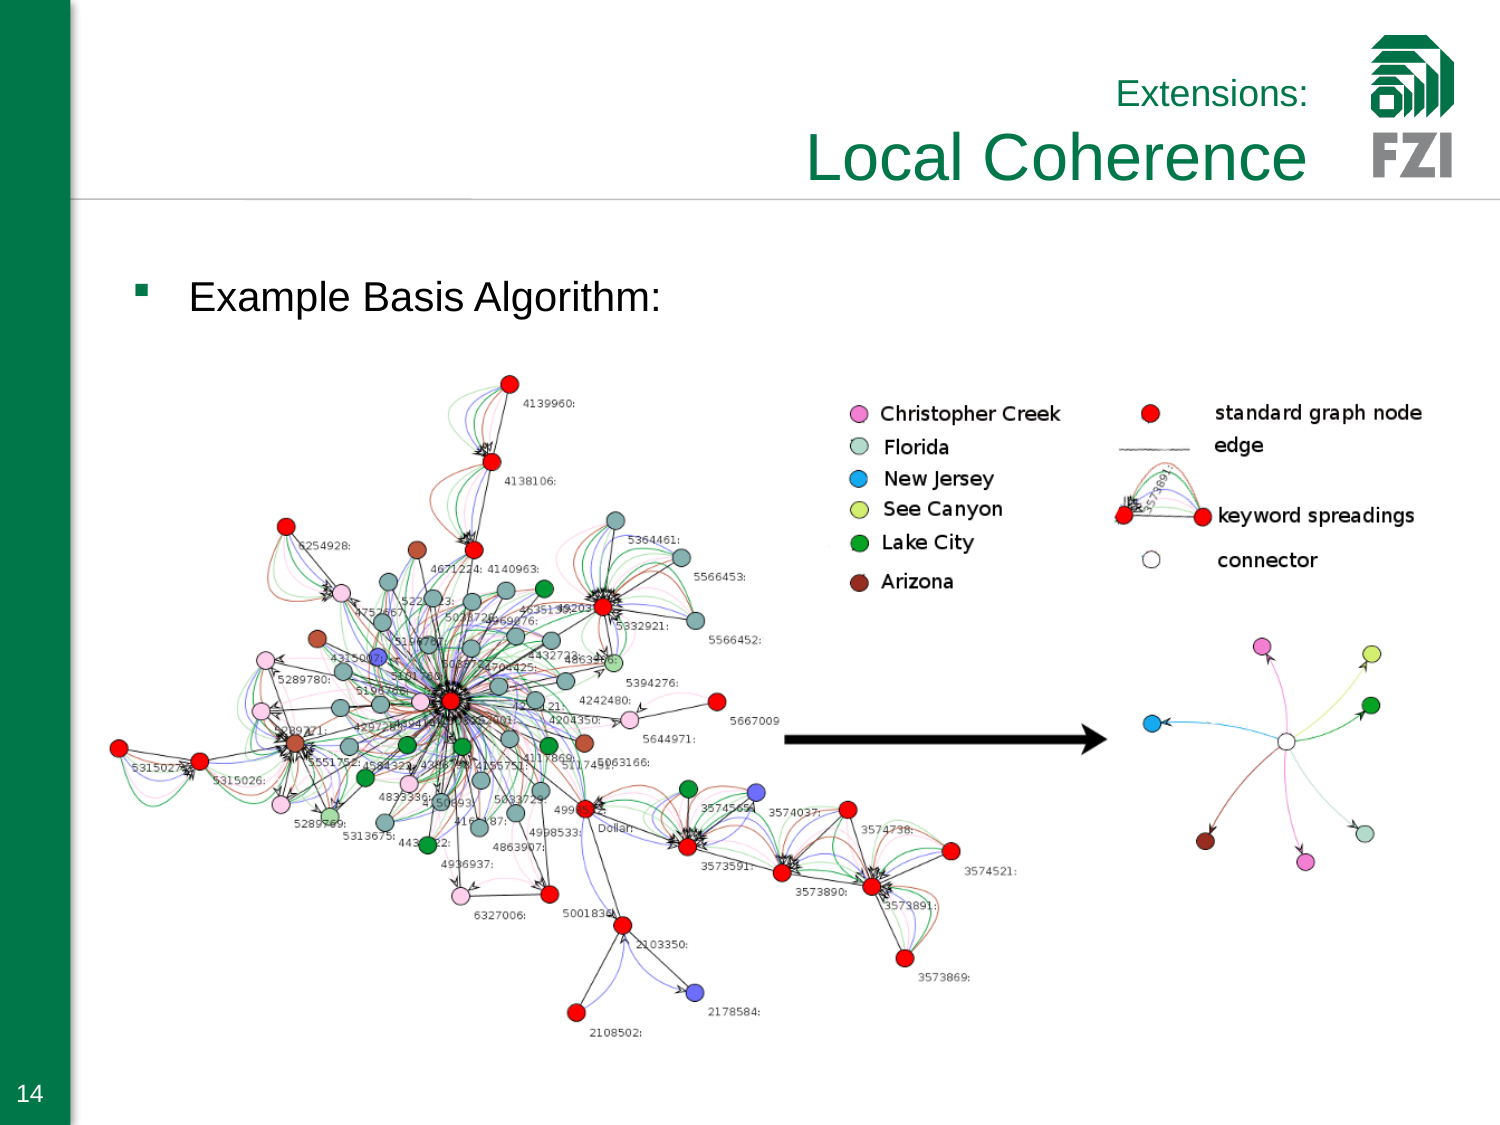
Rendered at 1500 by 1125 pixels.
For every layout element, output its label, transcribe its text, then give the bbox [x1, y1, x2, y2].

picture [1371, 35, 1454, 179]
slide_number 14 [0, 1062, 59, 1122]
list Example Basis Algorithm: [117, 262, 1418, 354]
title Extensions: Local Coherence [105, 46, 1325, 202]
picture [102, 356, 1446, 1049]
